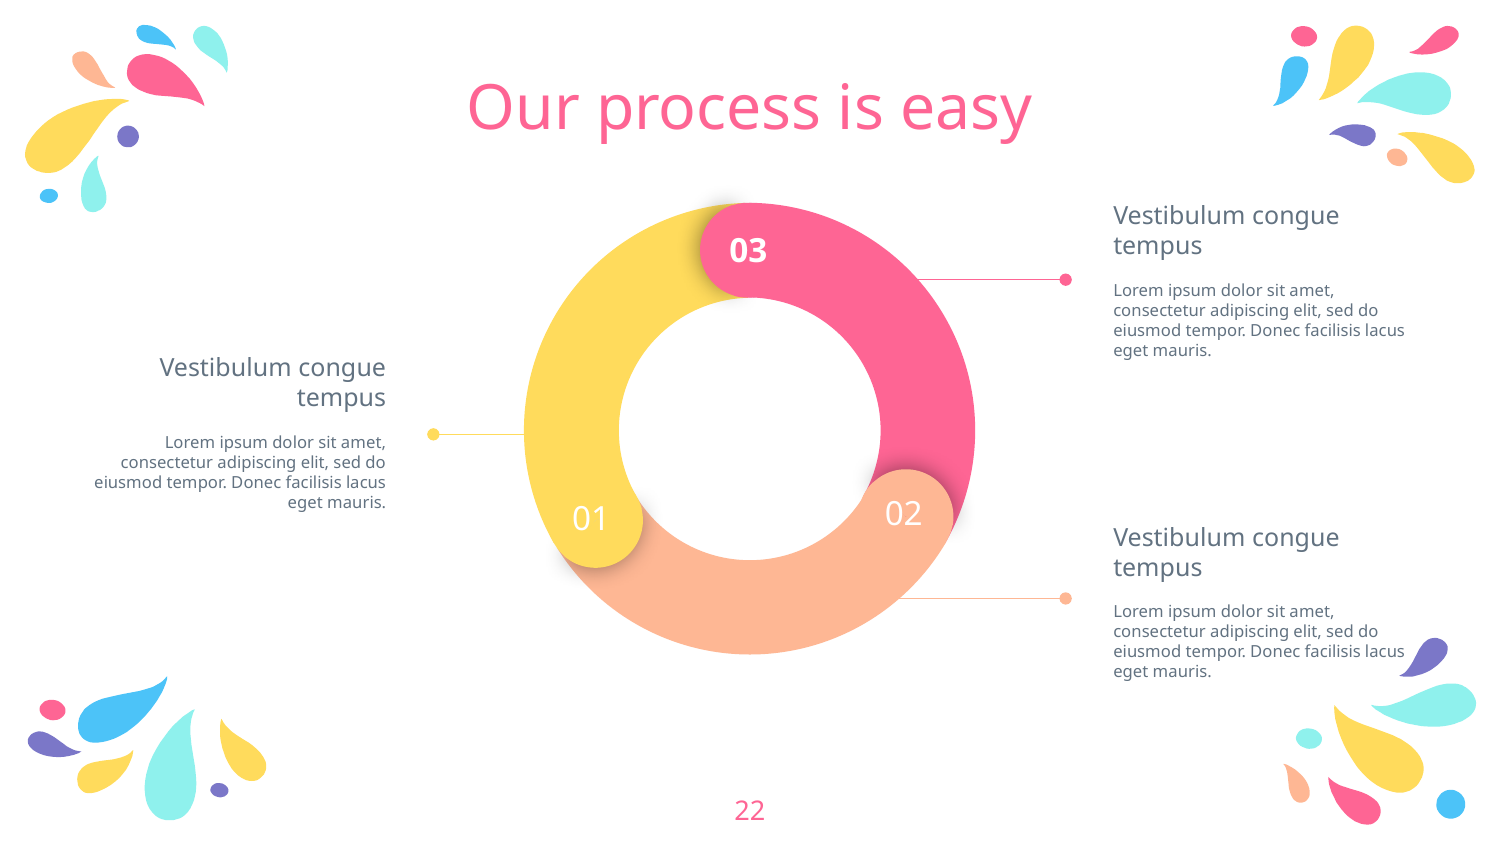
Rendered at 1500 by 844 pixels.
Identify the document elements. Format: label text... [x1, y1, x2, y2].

slide_number 22 [705, 779, 795, 844]
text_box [1067, 495, 1448, 708]
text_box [52, 325, 431, 538]
title Our process is easy [247, 33, 1253, 175]
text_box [436, 119, 1063, 742]
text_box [1067, 173, 1448, 386]
